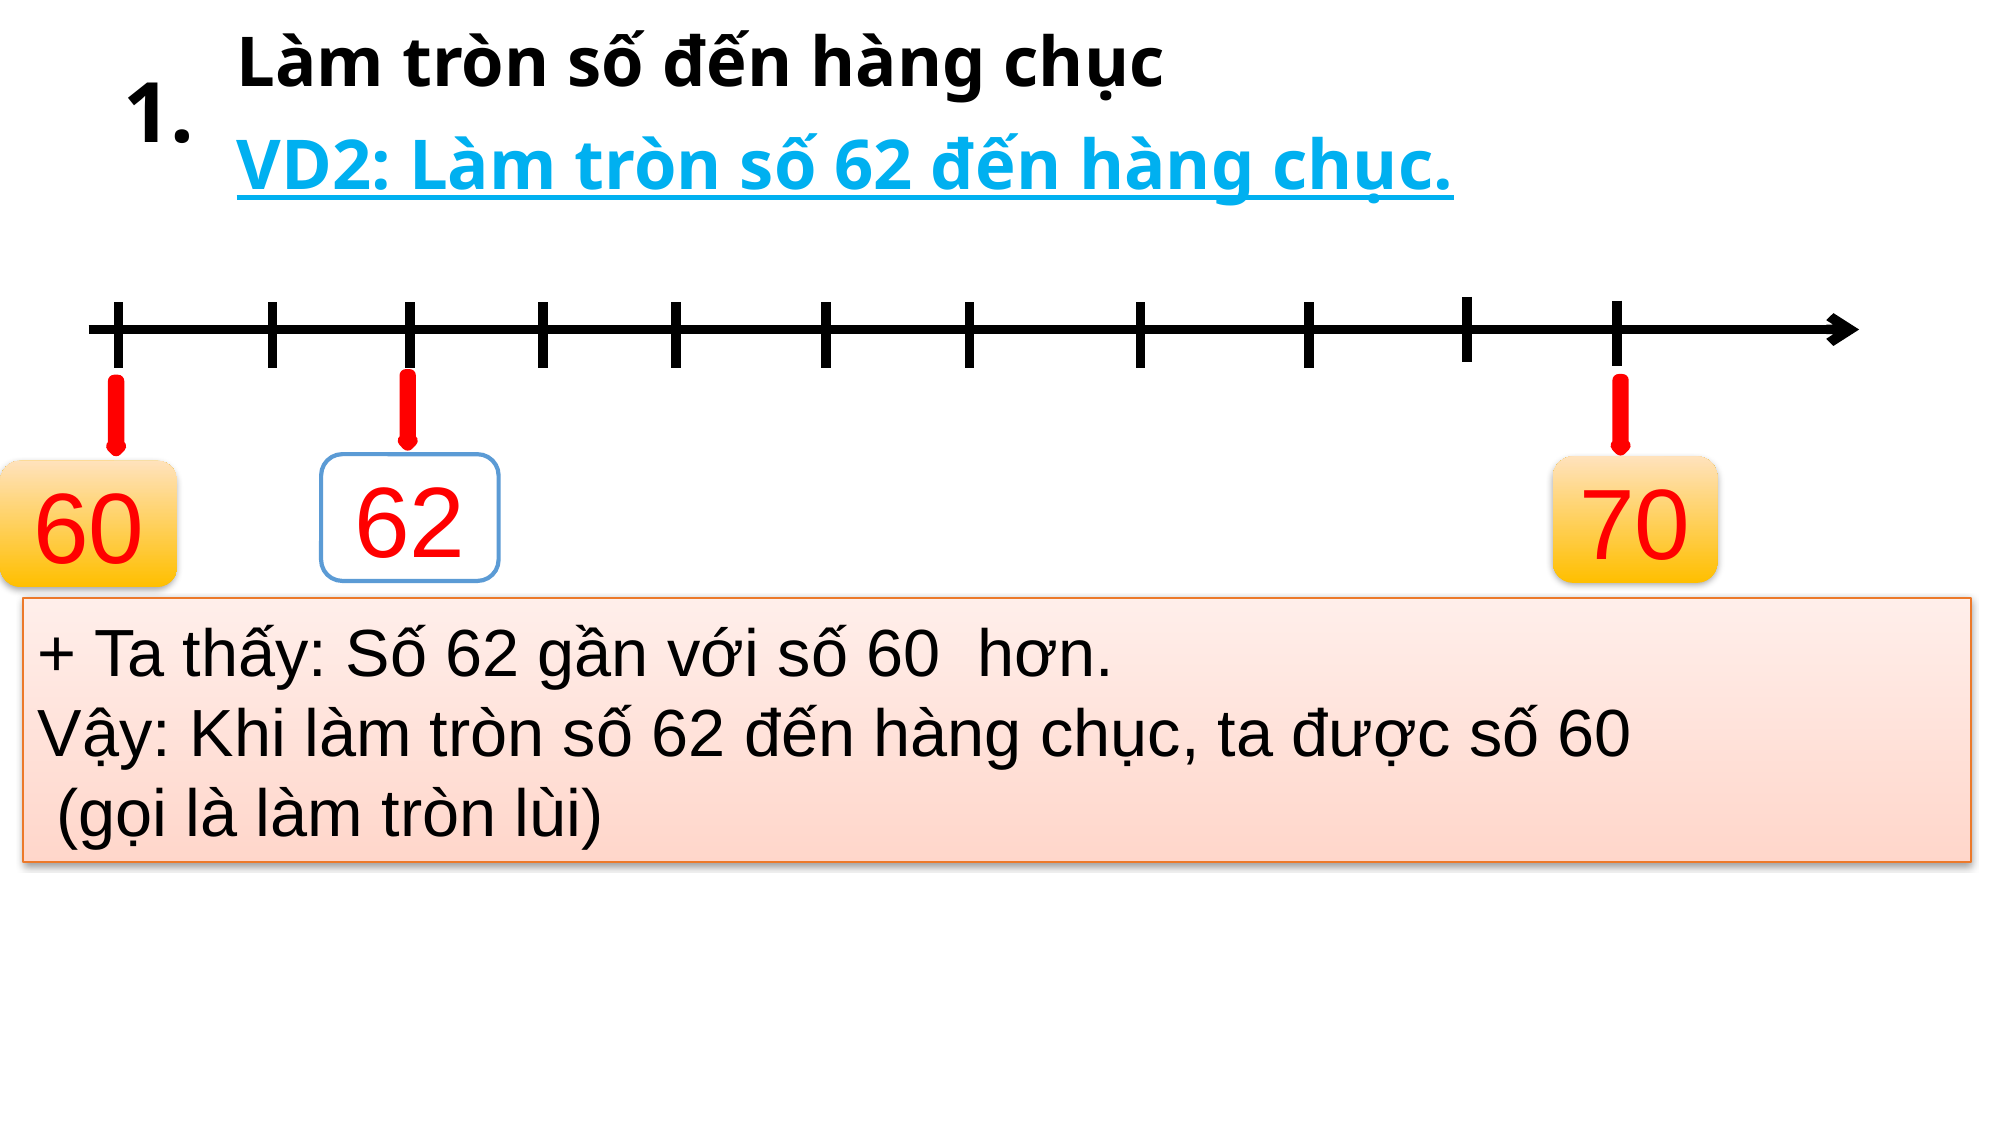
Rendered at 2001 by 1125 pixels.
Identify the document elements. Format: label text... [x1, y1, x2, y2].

text_box 60 [0, 460, 178, 588]
text_box [402, 373, 414, 447]
text_box 62 [318, 452, 501, 584]
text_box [68, 0, 1809, 194]
text_box [110, 378, 122, 453]
text_box [1614, 378, 1627, 452]
text_box 70 [1552, 456, 1718, 583]
text_box + Ta thấy: Số 62 gần với số 60 hơn. Vậy: Khi làm tròn số 62 đến hàng chục, ta được số 60 (gọi là làm tròn lùi) [22, 597, 1972, 863]
